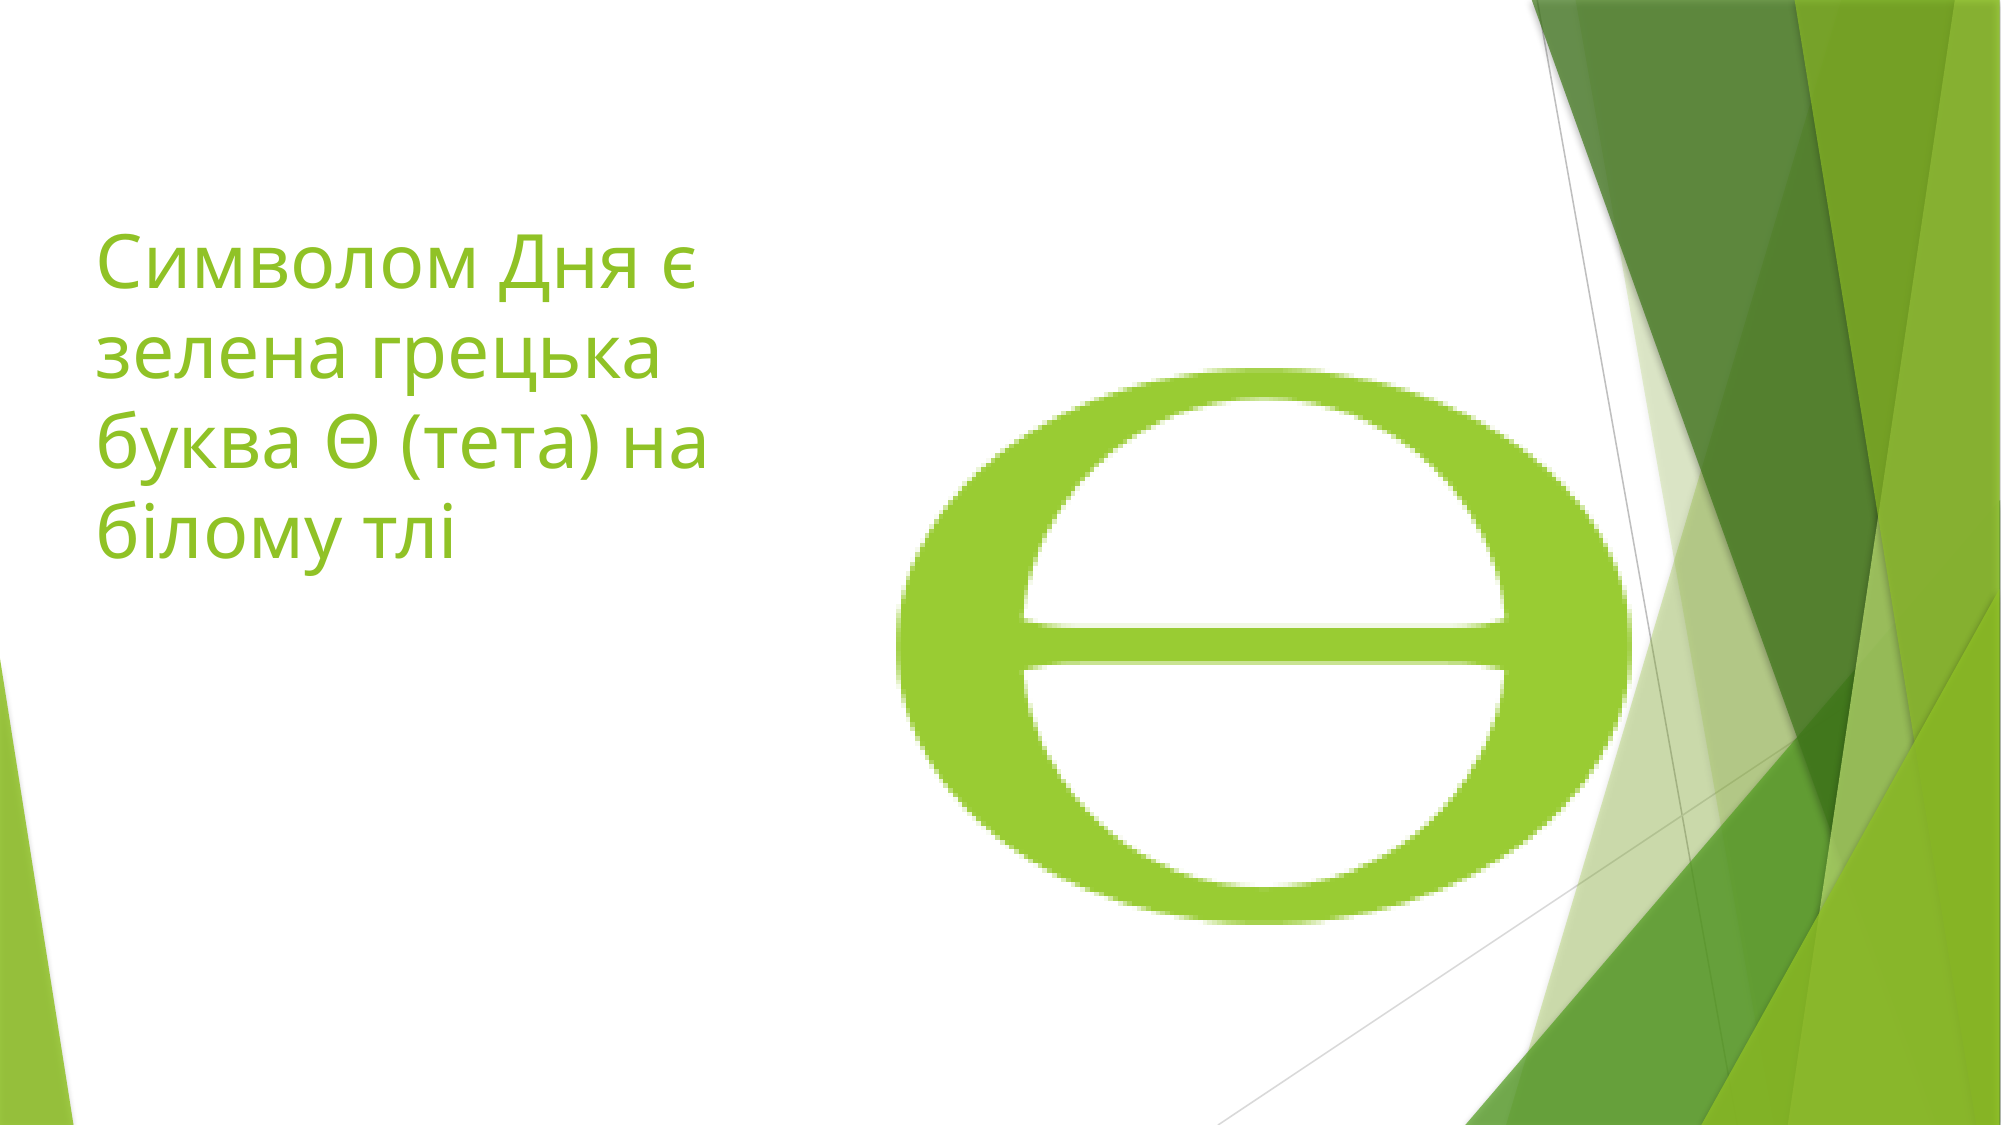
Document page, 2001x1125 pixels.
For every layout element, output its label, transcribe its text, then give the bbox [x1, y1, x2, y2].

title Символом Дня є зелена грецька буква Θ (тета) на білому тлі [80, 206, 846, 853]
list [892, 363, 1638, 931]
